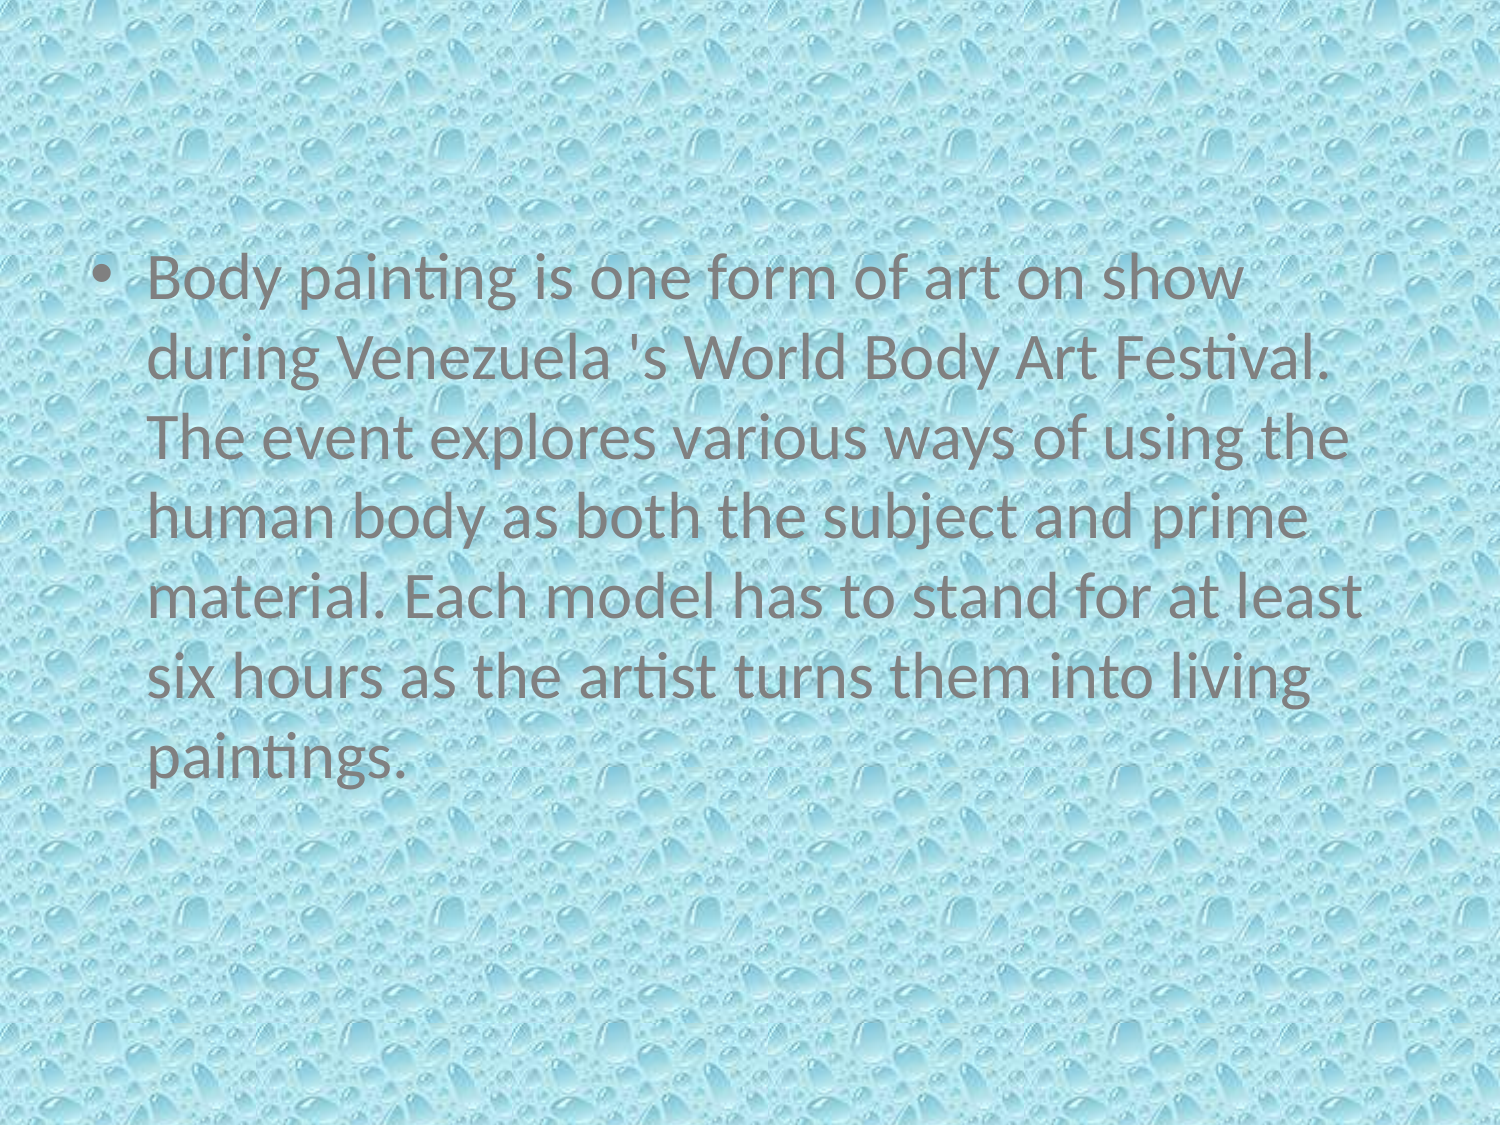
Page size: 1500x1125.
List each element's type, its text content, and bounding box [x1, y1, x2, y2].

picture [0, 0, 1500, 1125]
list Body painting is one form of art on show during Venezuela 's World Body Art Festival. The event explores various ways of using the human body as both the subject and prime material. Each model has to stand for at least six hours as the artist turns them into living paintings. [75, 224, 1425, 975]
